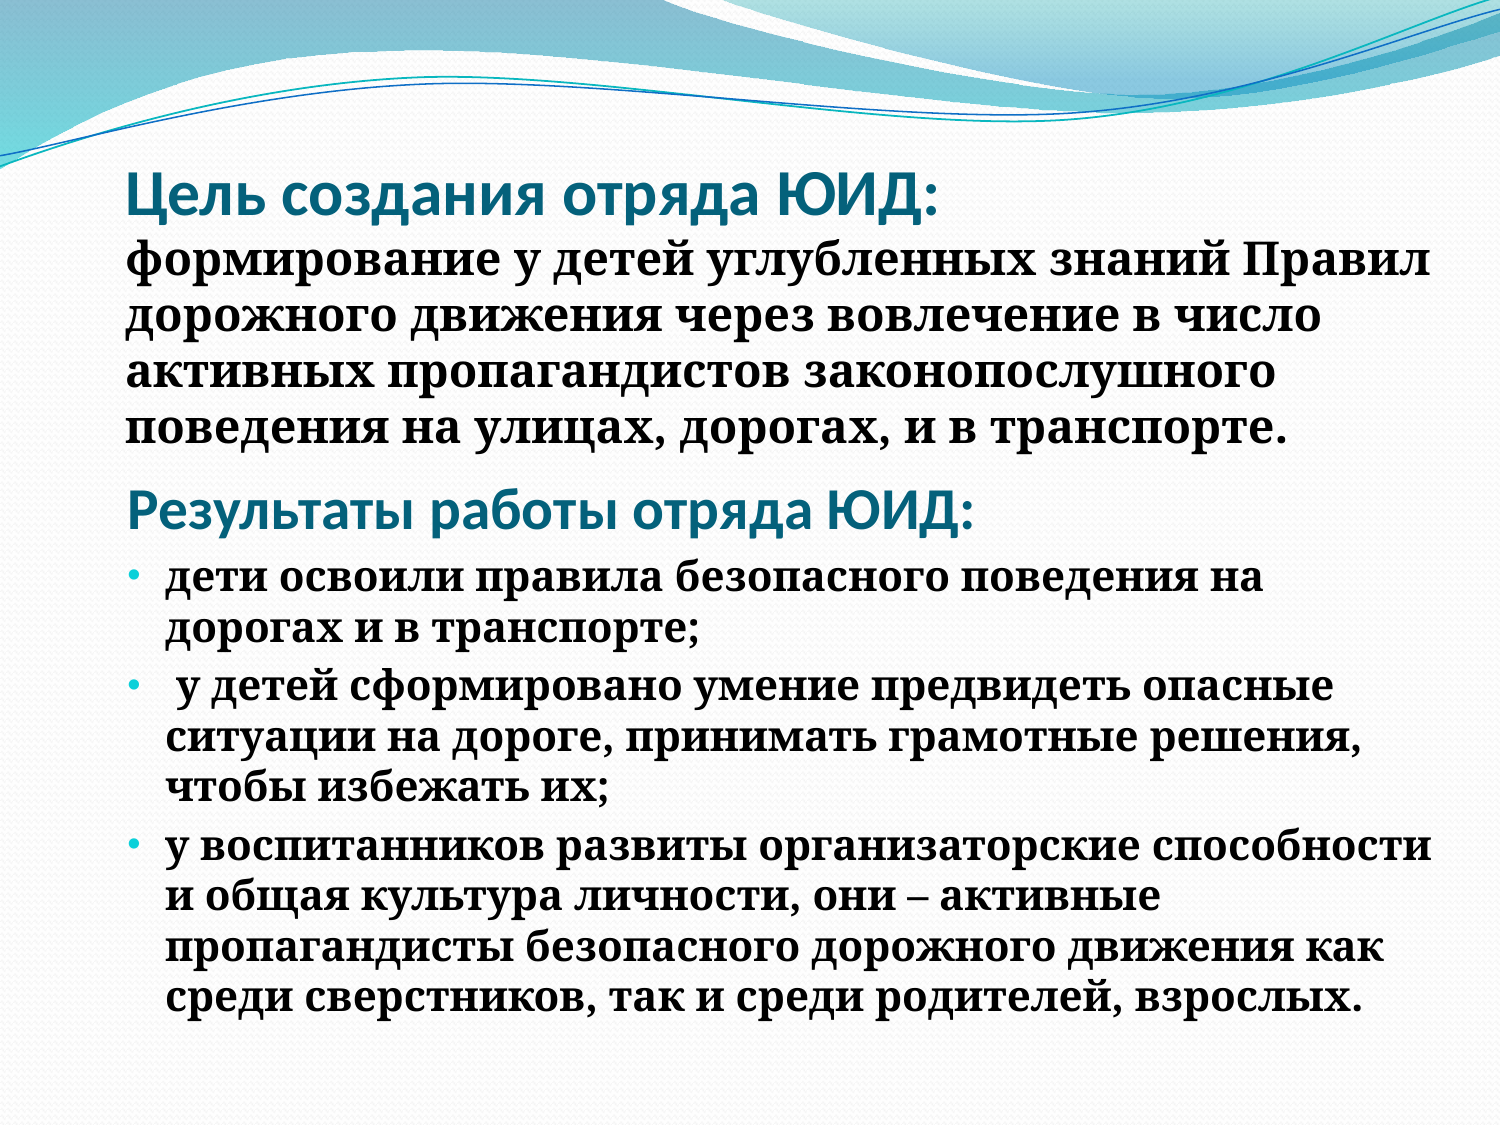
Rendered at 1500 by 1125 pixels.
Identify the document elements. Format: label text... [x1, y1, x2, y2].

title Цель создания отряда ЮИД: формирование у детей углубленных знаний Правил дорожного движения через вовлечение в число активных пропагандистов законопослушного поведения на улицах, дорогах, и в транспорте. [125, 137, 1475, 453]
list Результаты работы отряда ЮИД: дети освоили правила безопасного поведения на дорогах и в транспорте; у детей сформировано умение предвидеть опасные ситуации на дороге, принимать грамотные решения, чтобы избежать их; у воспитанников развиты организаторские способности и общая культура личности, они – активные пропагандисты безопасного дорожного движения как среди сверстников, так и среди родителей, взрослых. [112, 462, 1463, 1075]
